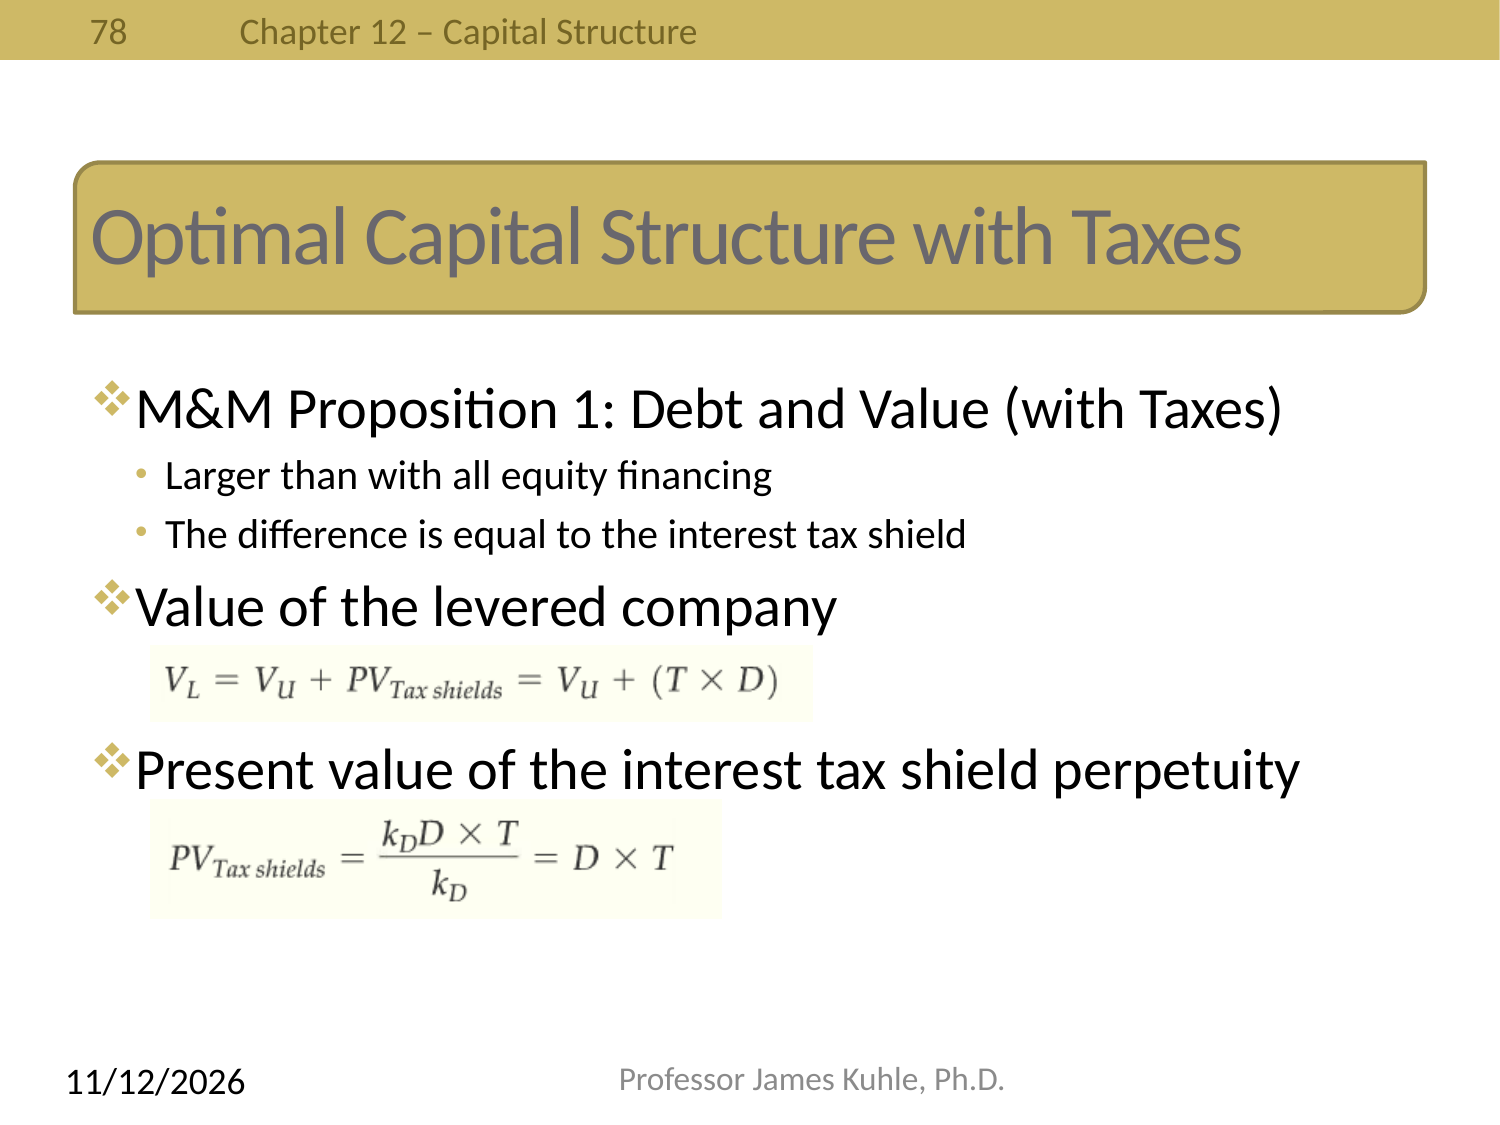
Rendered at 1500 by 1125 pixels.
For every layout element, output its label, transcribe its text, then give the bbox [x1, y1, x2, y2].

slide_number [50, 1050, 474, 1104]
list M&M Proposition 1: Debt and Value (with Taxes) Larger than with all equity financing The difference is equal to the interest tax shield Value of the levered company Present value of the interest tax shield perpetuity [75, 362, 1425, 1125]
picture [149, 799, 723, 919]
picture [149, 644, 813, 722]
footer Professor James Kuhle, Ph.D. [474, 1050, 1150, 1104]
title Optimal Capital Structure with Taxes [75, 149, 1425, 313]
